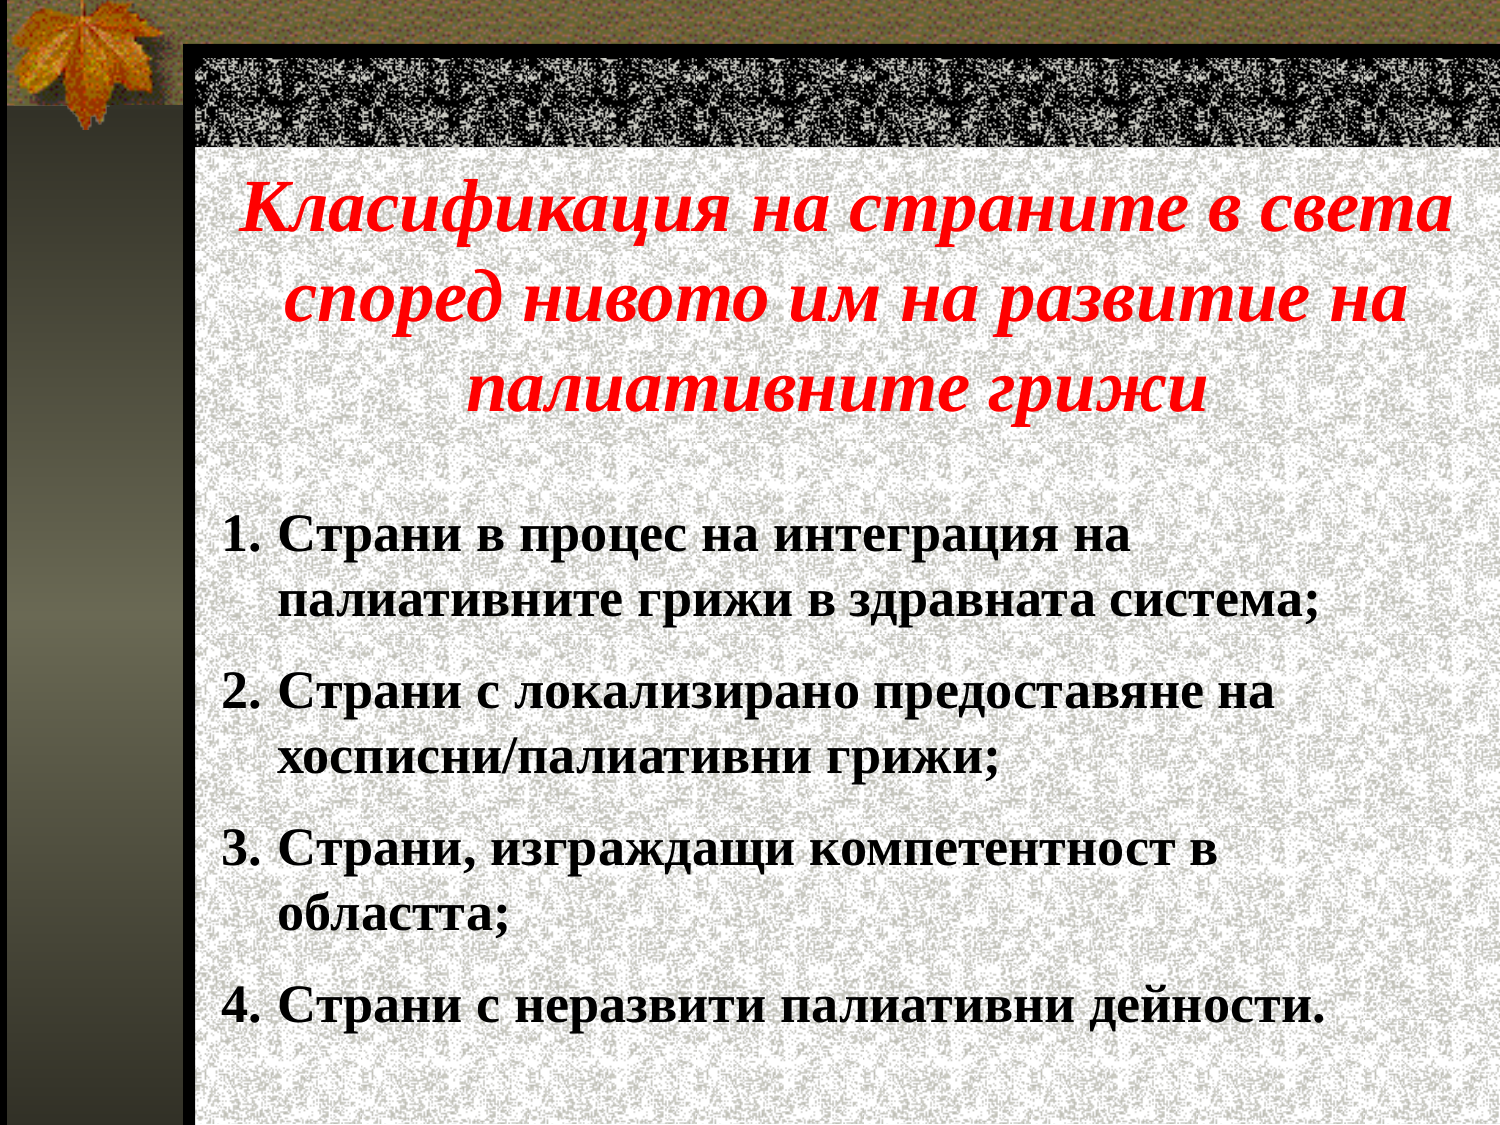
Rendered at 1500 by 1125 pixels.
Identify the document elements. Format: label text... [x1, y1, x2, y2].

picture [7, 0, 1500, 130]
text_box Страни в процес на интеграция на палиативните грижи в здравната система; Страни с локализирано предоставяне на хосписни/палиативни грижи; Страни, изграждащи компетентност в областта; Страни с неразвити палиативни дейности. [206, 490, 1471, 1041]
picture [196, 58, 1500, 149]
picture [196, 445, 1500, 1124]
title Класификация на страните в света според нивото им на развитие на палиативните грижи [188, 149, 1500, 445]
